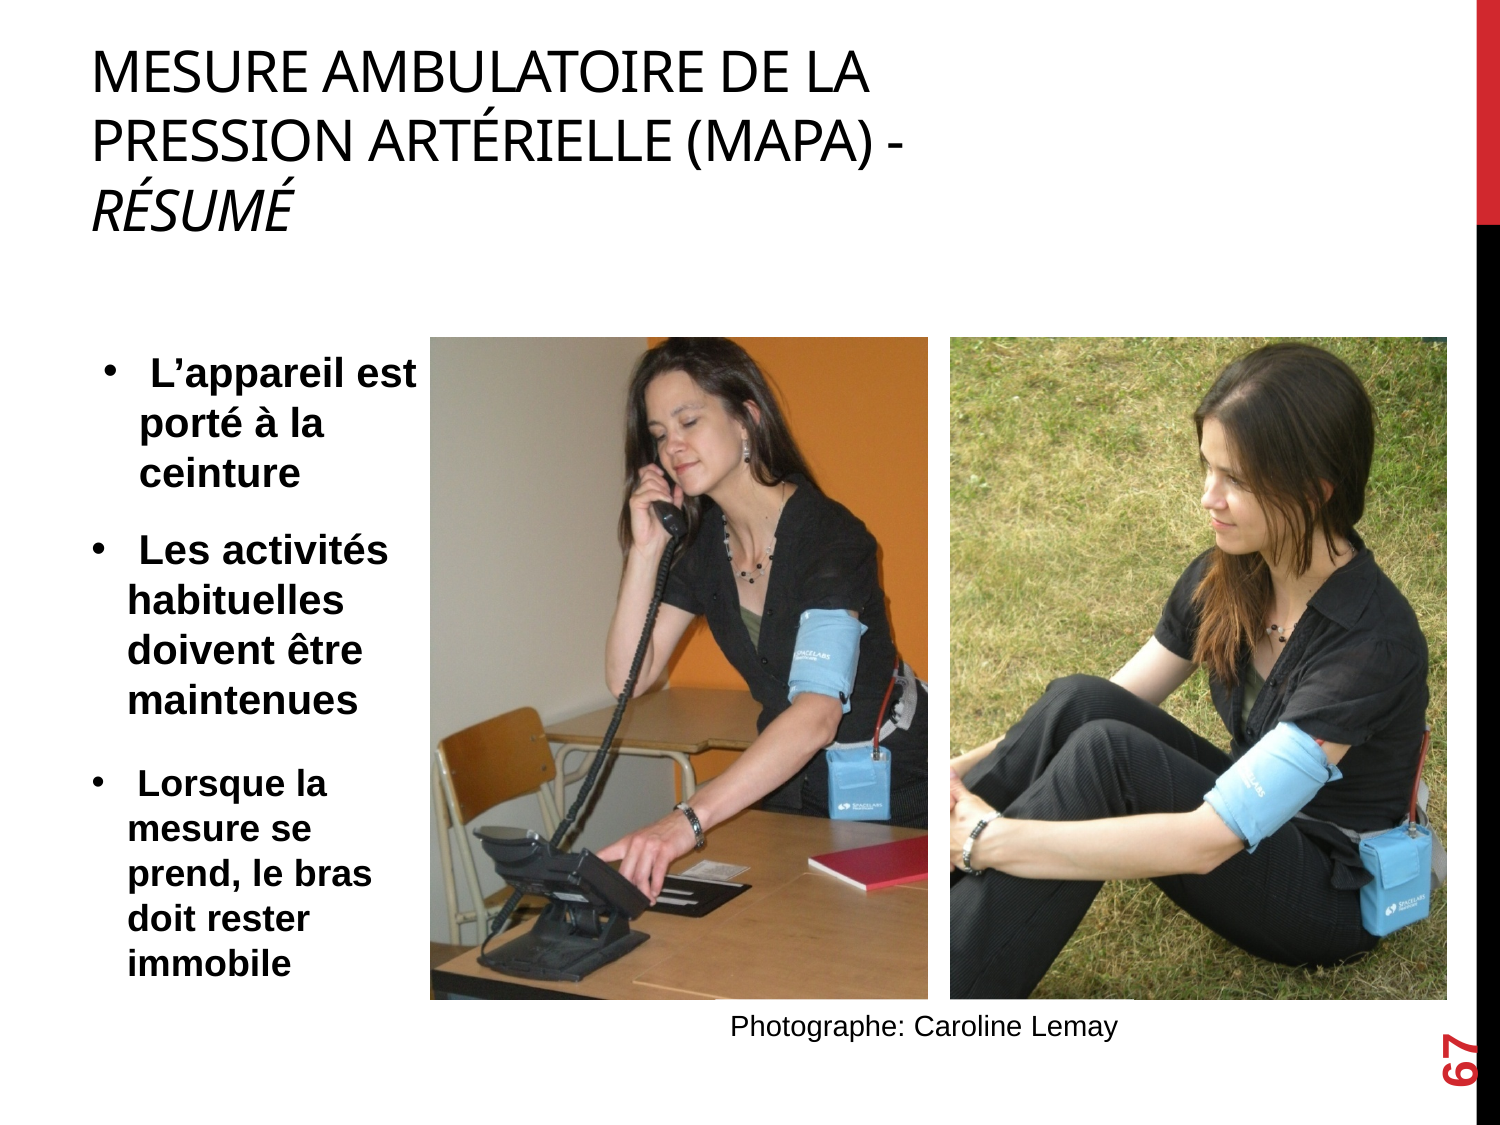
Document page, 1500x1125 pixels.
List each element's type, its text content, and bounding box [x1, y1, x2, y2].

text_box Photographe: Caroline Lemay [715, 999, 1134, 1050]
picture [430, 337, 928, 1000]
slide_number 67 [1427, 887, 1488, 1104]
text_box Lorsque la mesure se prend, le bras doit rester immobile [74, 749, 429, 943]
text_box L’appareil est porté à la ceinture [86, 336, 431, 494]
title Mesure ambulatoire de la pression artérielle (MAPA) - résumé [75, 25, 1025, 250]
text_box Les activités habituelles doivent être maintenues [74, 513, 429, 706]
picture [950, 337, 1448, 1001]
